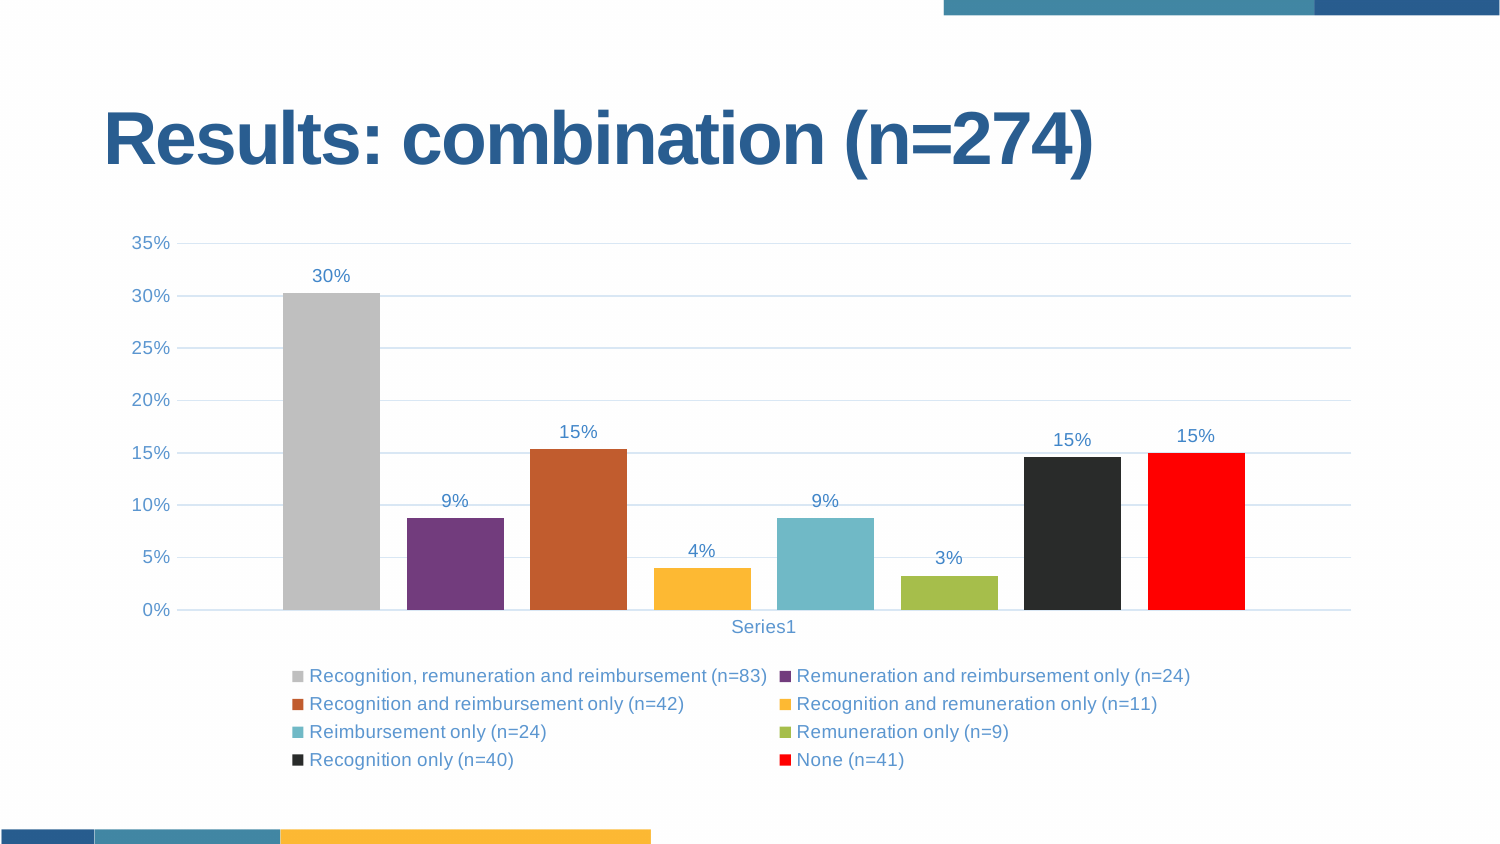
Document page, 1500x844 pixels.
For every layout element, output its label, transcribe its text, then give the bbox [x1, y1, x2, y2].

chart [105, 221, 1378, 778]
picture [0, 0, 1500, 844]
title Results: combination (n=274) [103, 16, 1371, 180]
